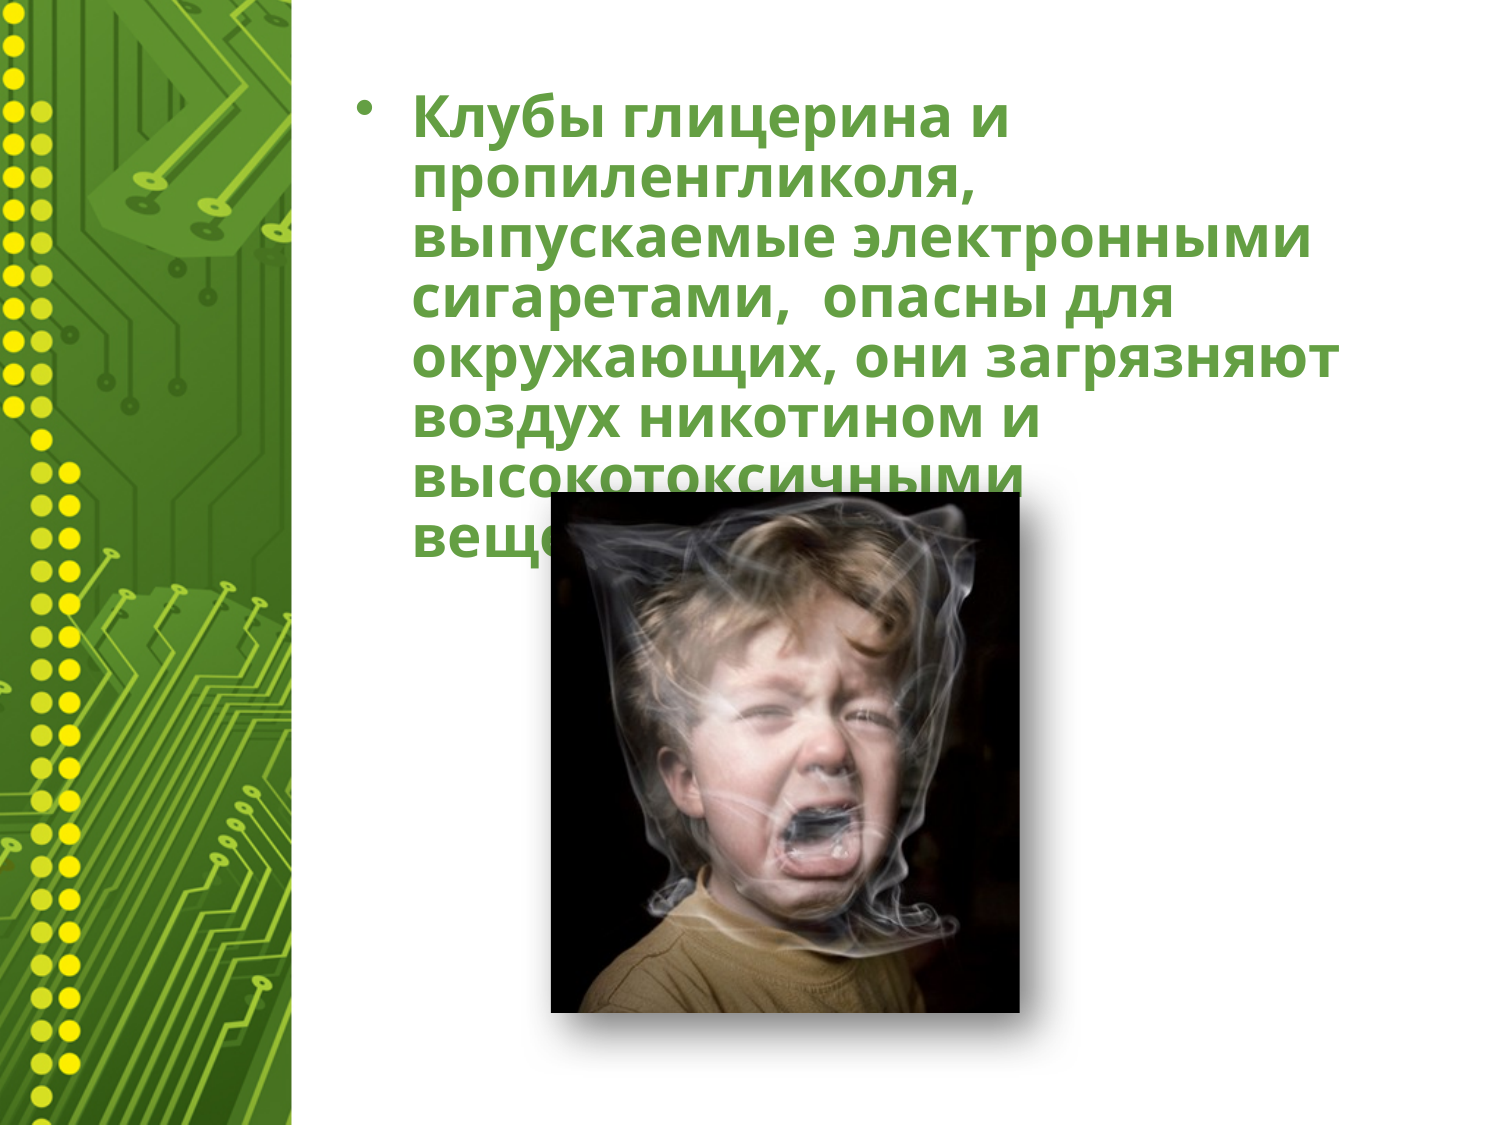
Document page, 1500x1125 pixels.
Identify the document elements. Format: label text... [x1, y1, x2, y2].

list Клубы глицерина и пропиленгликоля, выпускаемые электронными сигаретами, опасны для окружающих, они загрязняют воздух никотином и высокотоксичными веществами. [339, 81, 1384, 1044]
picture [0, 0, 1500, 1125]
